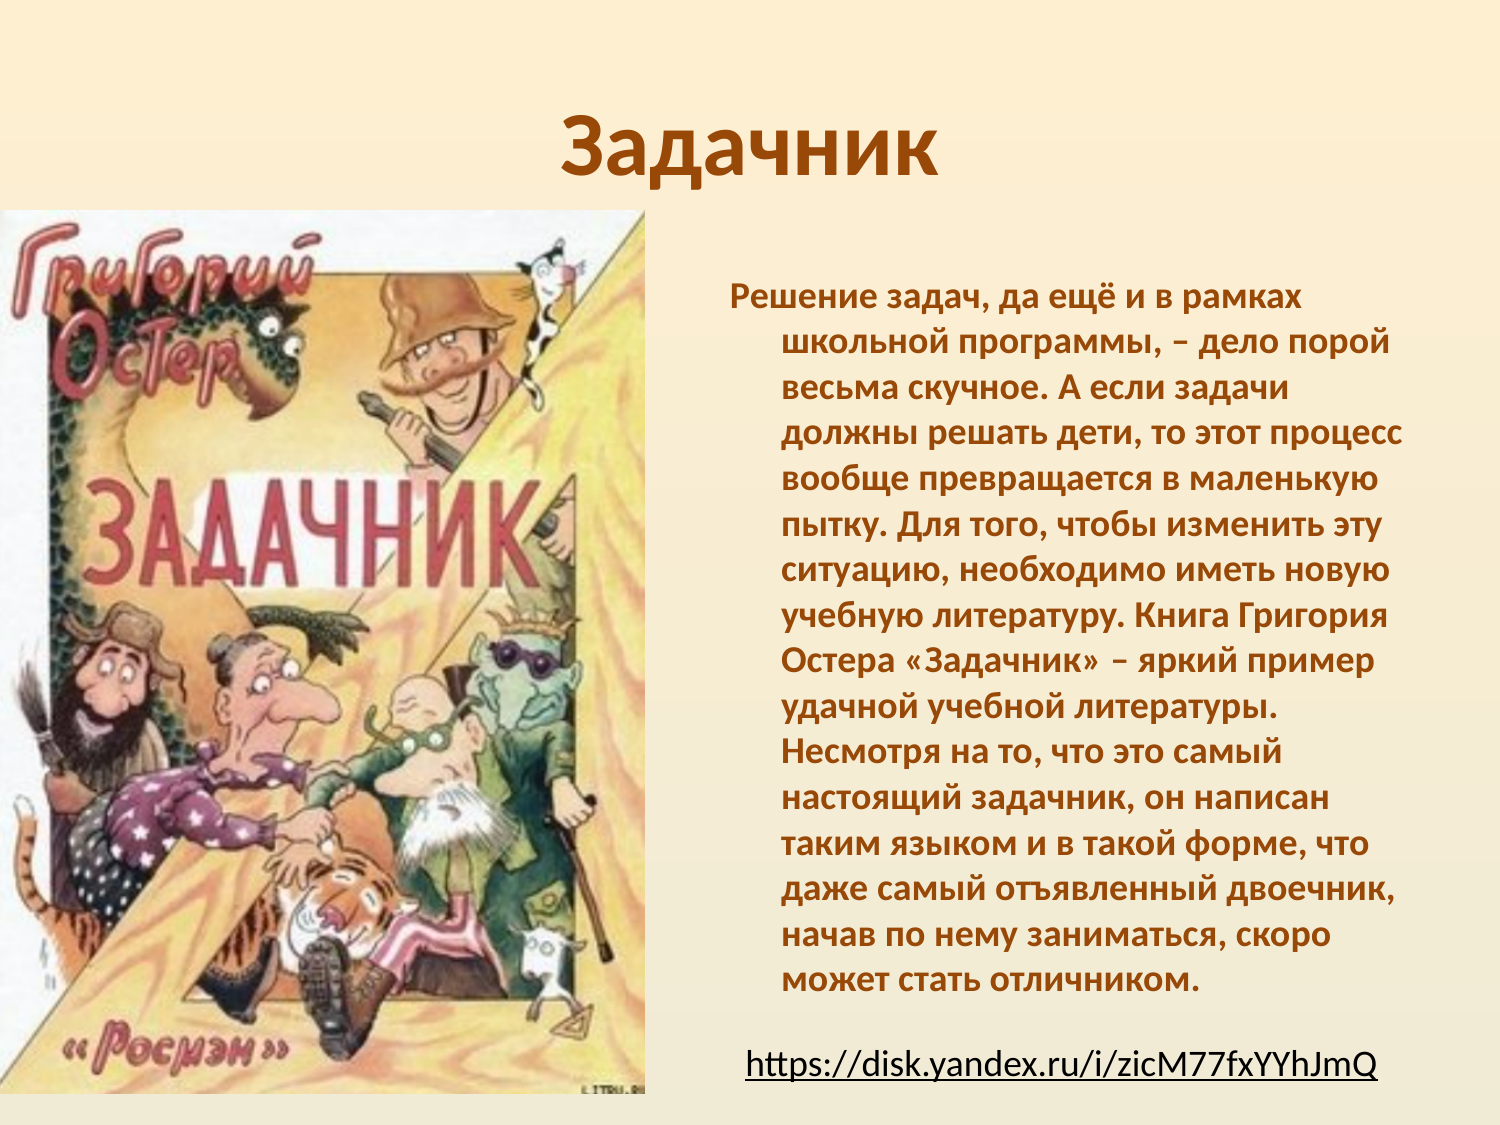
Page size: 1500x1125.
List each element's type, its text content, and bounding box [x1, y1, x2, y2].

text_box https://disk.yandex.ru/i/zicM77fxYYhJmQ [730, 1031, 1402, 1091]
picture [0, 210, 645, 1095]
title Задачник [75, 45, 1425, 233]
list Решение задач, да ещё и в рамках школьной программы, – дело порой весьма скучное. А если задачи должны решать дети, то этот процесс вообще превращается в маленькую пытку. Для того, чтобы изменить эту ситуацию, необходимо иметь новую учебную литературу. Книга Григория Остера «Задачник» – яркий пример удачной учебной литературы. Несмотря на то, что это самый настоящий задачник, он написан таким языком и в такой форме, что даже самый отъявленный двоечник, начав по нему заниматься, скоро может стать отличником. [714, 262, 1425, 1032]
